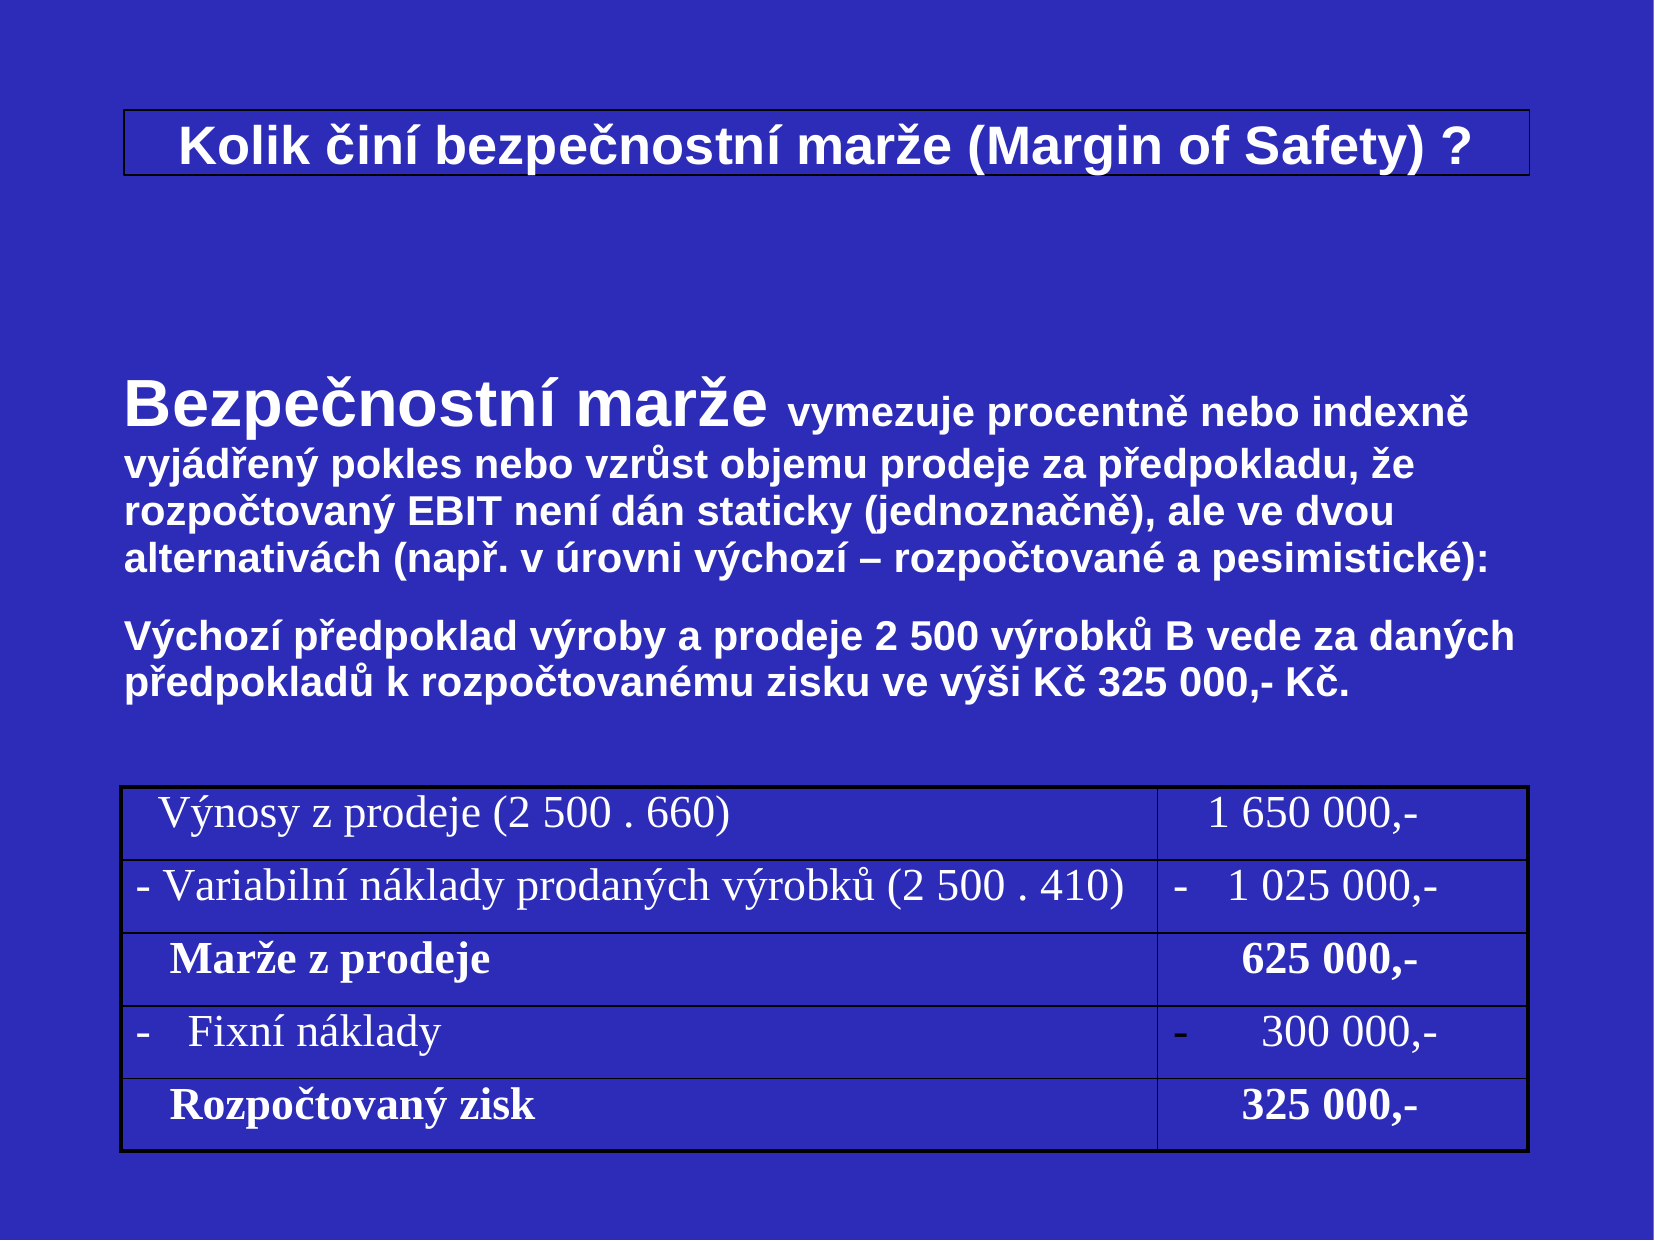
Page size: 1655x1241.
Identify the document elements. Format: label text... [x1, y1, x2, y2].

table_cell Marže z prodeje [123, 934, 1157, 1005]
table_cell - Variabilní náklady prodaných výrobků (2 500 . 410) [123, 861, 1157, 932]
table_cell - 1 025 000,- [1158, 861, 1526, 932]
table_cell 325 000,- [1158, 1079, 1526, 1149]
table_cell Rozpočtovaný zisk [123, 1079, 1157, 1149]
table_header 1 650 000,- [1158, 789, 1526, 859]
table_cell - Fixní náklady [123, 1007, 1157, 1078]
text_box [0, 0, 1654, 1240]
list Bezpečnostní marže vymezuje procentně nebo indexně vyjádřený pokles nebo vzrůst objemu prodeje za předpokladu, že rozpočtovaný EBIT není dán staticky (jednoznačně), ale ve dvou alternativách (např. v úrovni výchozí – rozpočtované a pesimistické): Výchozí předpoklad výroby a prodeje 2 500 výrobků B vede za daných předpokladů k rozpočtovanému zisku ve výši Kč 325 000,- Kč. [80, 296, 1574, 1071]
table_cell 625 000,- [1158, 934, 1526, 1005]
table_header Výnosy z prodeje (2 500 . 660) [123, 789, 1157, 859]
table_cell - 300 000,- [1158, 1007, 1526, 1078]
text_box Kolik činí bezpečnostní marže (Margin of Safety) ? [123, 110, 1530, 176]
